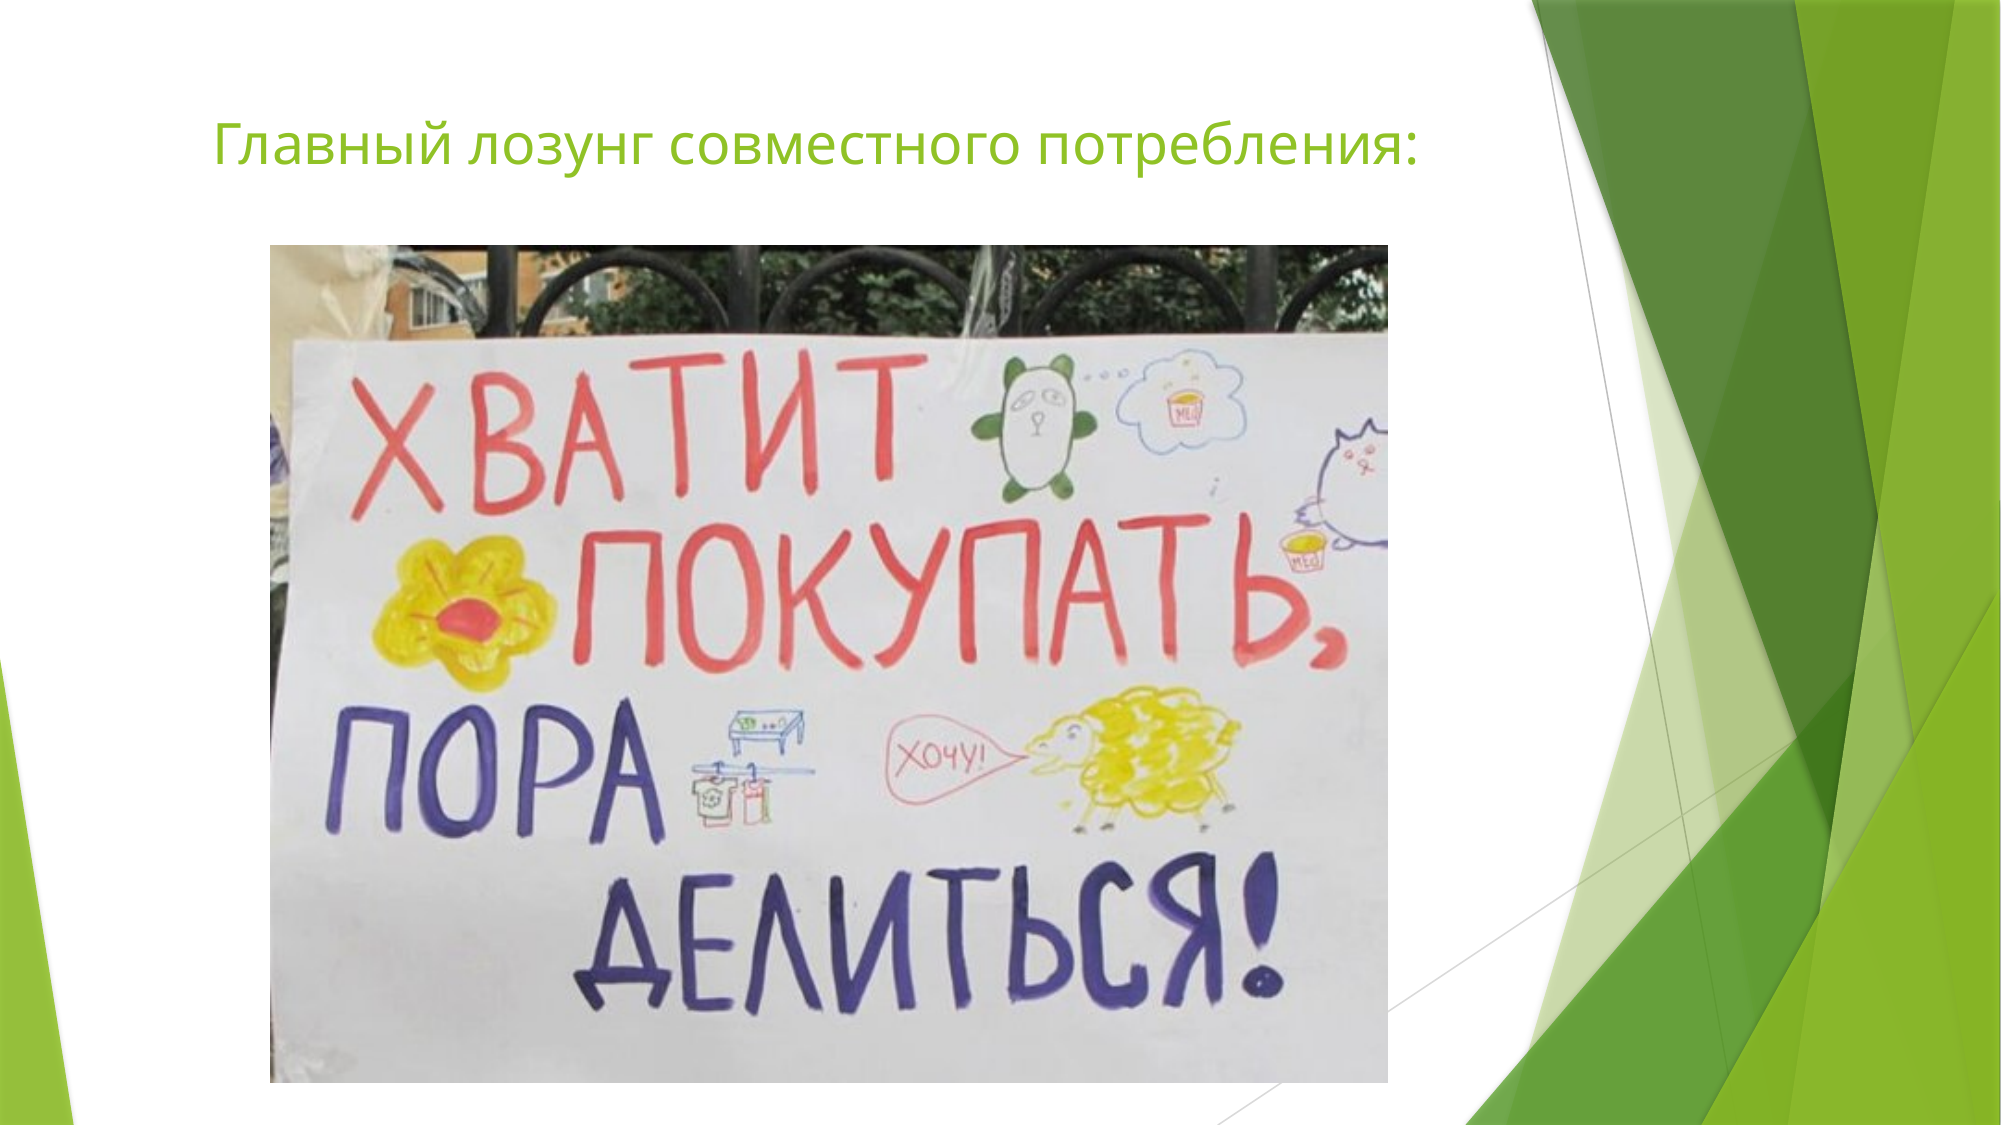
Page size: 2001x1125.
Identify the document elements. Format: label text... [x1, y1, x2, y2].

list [270, 244, 1389, 1084]
title Главный лозунг совместного потребления: [110, 99, 1522, 220]
